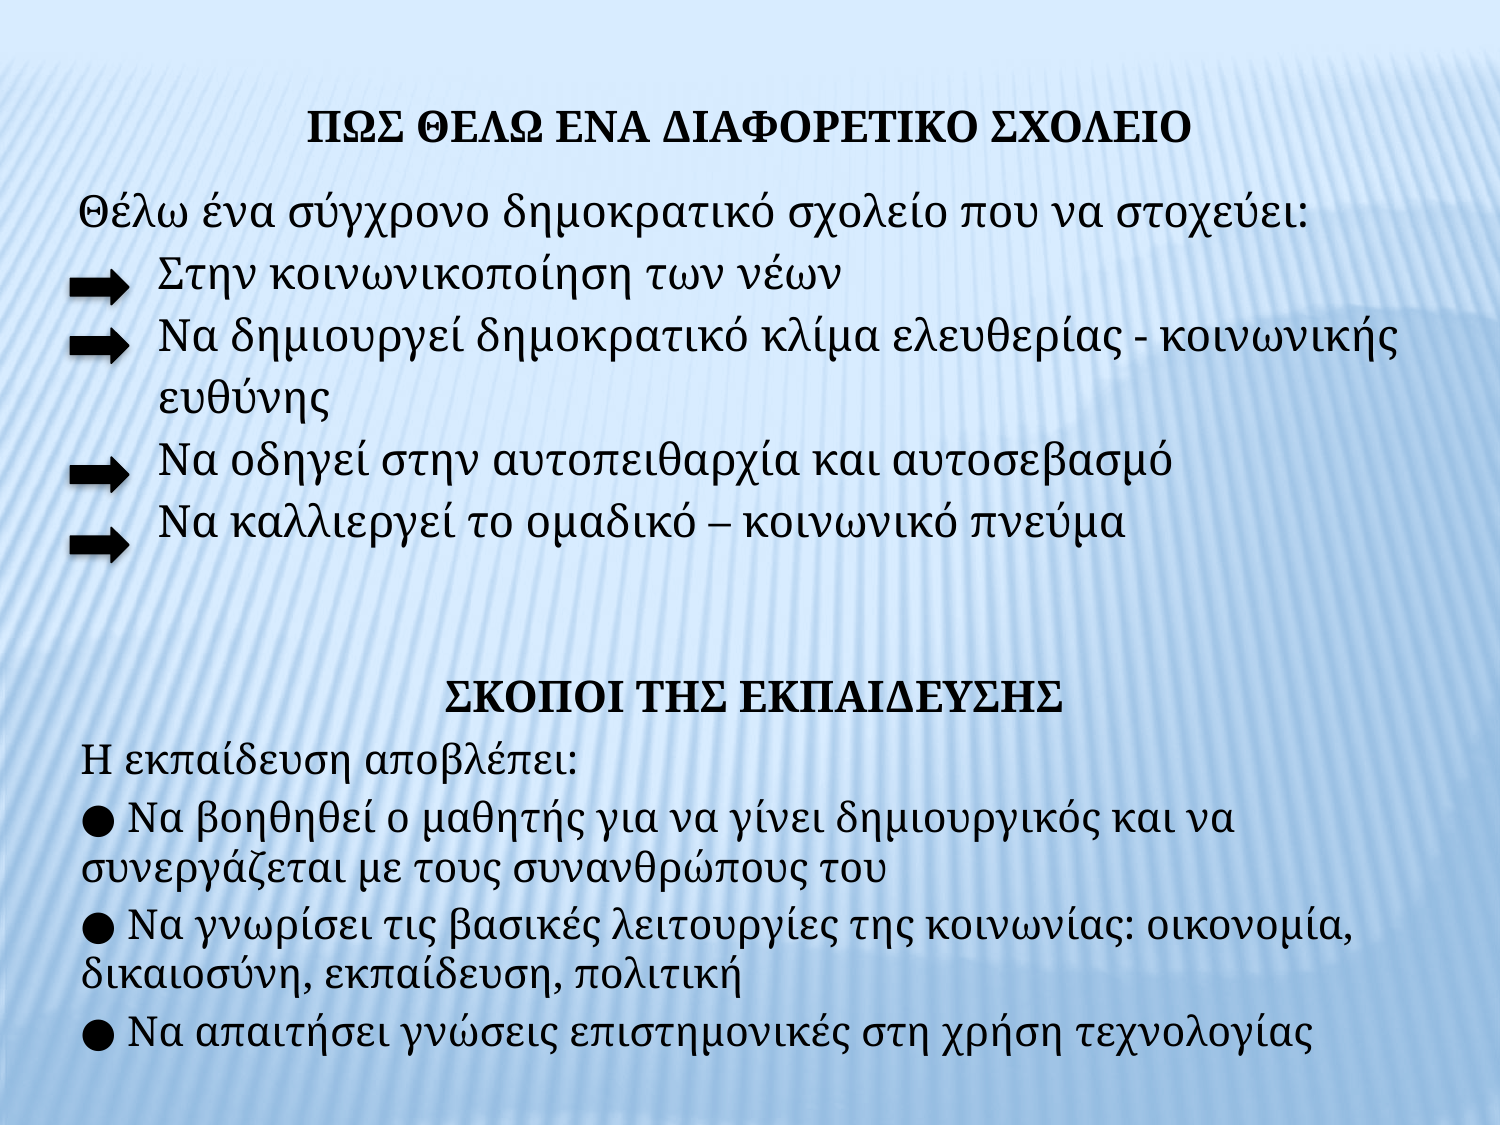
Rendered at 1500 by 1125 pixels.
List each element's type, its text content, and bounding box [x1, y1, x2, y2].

title Πωσ θελω ενα διαφορετικο σχολειο [112, 62, 1388, 129]
text_box [69, 526, 130, 564]
text_box [69, 268, 130, 306]
text_box [69, 327, 130, 364]
text_box [69, 456, 130, 493]
text_box Σκοποι τησ εκπαιδευσησ [117, 632, 1393, 700]
text_box Η εκπαίδευση αποβλέπει: ● Να βοηθηθεί ο μαθητής για να γίνει δημιουργικός και να συνεργάζεται με τους συνανθρώπους του ● Να γνωρίσει τις βασικές λειτουργίες της κοινωνίας: οικονομία, δικαιοσύνη, εκπαίδευση, πολιτική ● Να απαιτήσει γνώσεις επιστημονικές στη χρήση τεχνολογίας [65, 726, 1454, 1067]
subtitle Θέλω ένα σύγχρονο δημοκρατικό σχολείο που να στοχεύει: Στην κοινωνικοποίηση των νέων Να δημιουργεί δημοκρατικό κλίμα ελευθερίας - κοινωνικής ευθύνης Να οδηγεί στην αυτοπειθαρχία και αυτοσεβασμό Να καλλιεργεί το ομαδικό – κοινωνικό πνεύμα [62, 175, 1450, 598]
